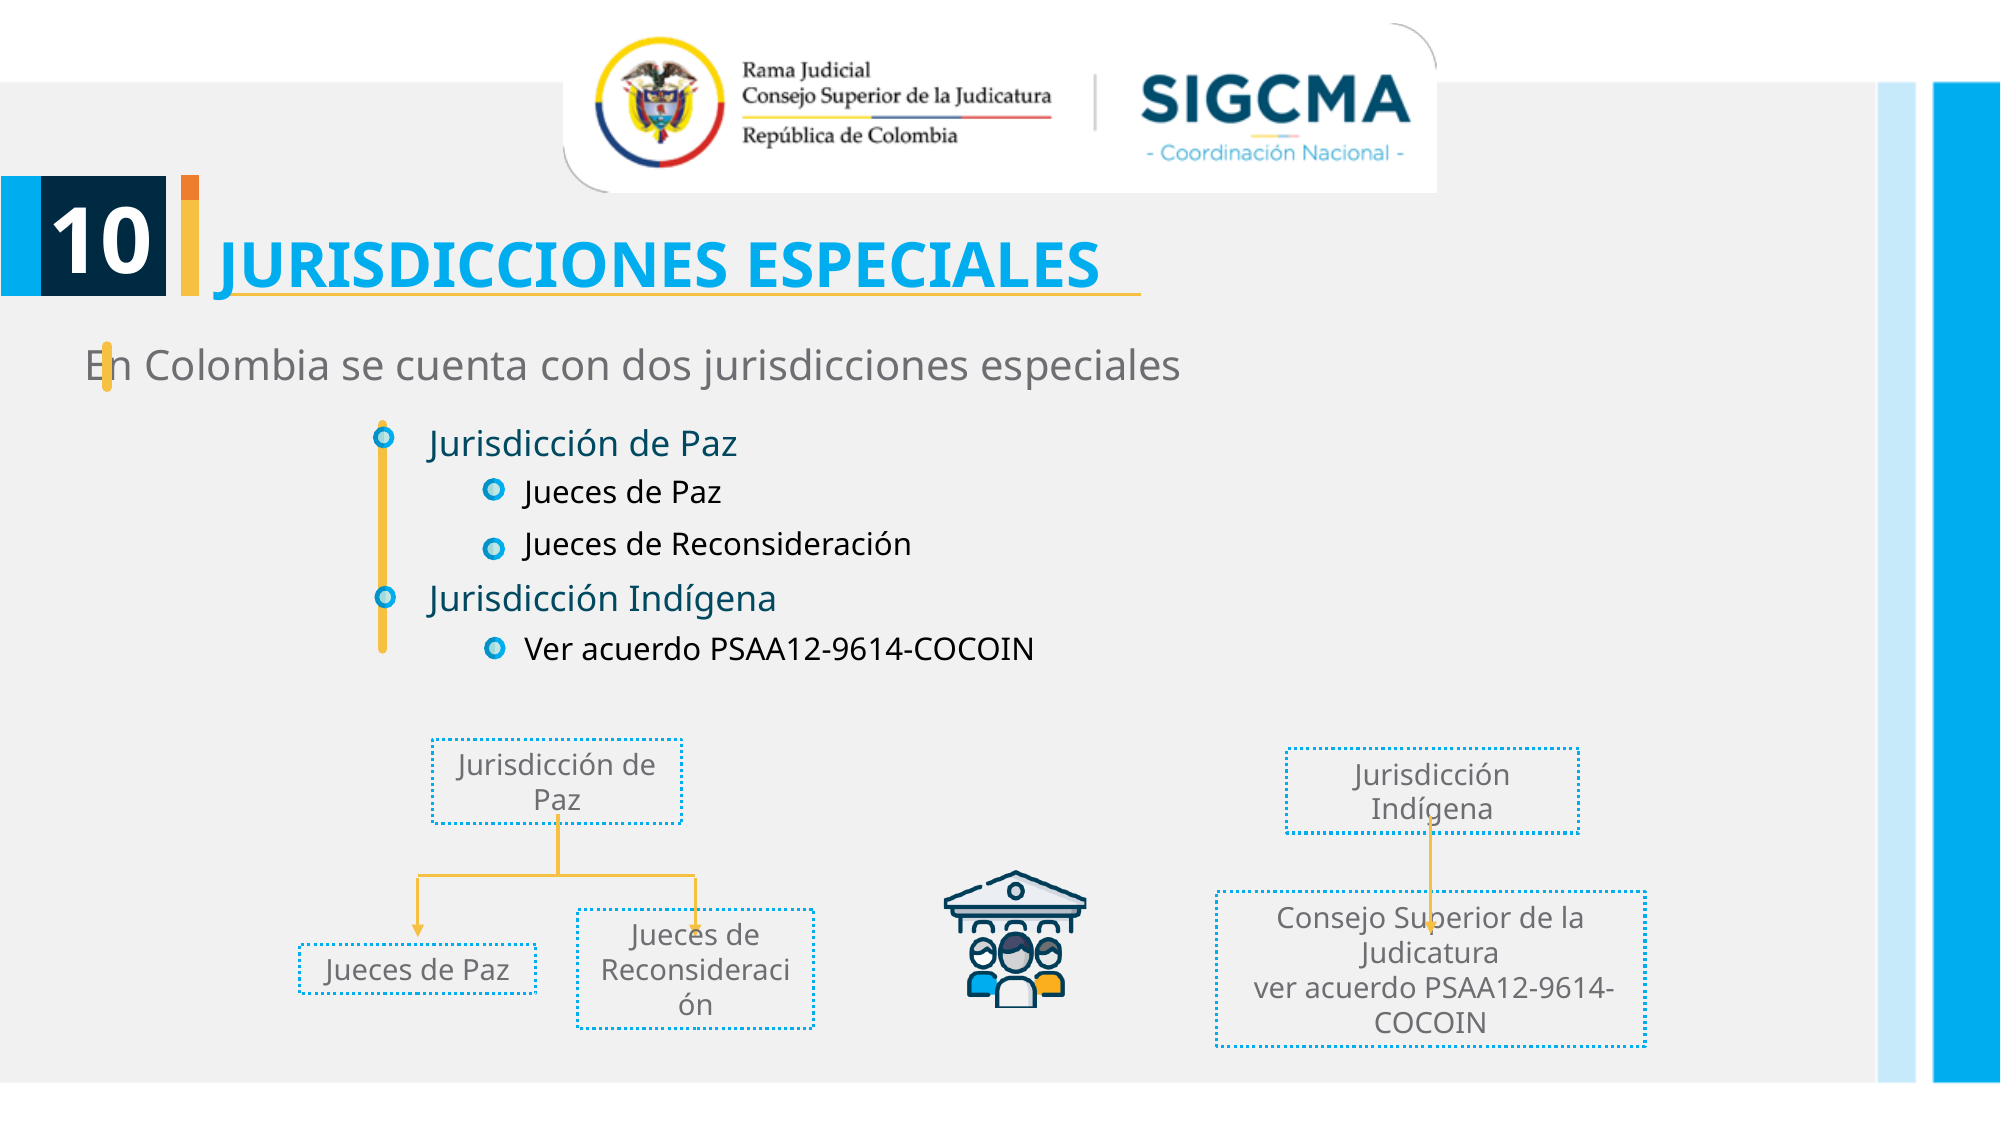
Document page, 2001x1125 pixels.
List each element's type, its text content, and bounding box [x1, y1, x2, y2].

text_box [1216, 765, 1646, 1030]
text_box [376, 588, 394, 606]
text_box En Colombia se cuenta con dos jurisdicciones especiales [64, 327, 1245, 396]
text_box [375, 424, 393, 649]
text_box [486, 639, 504, 658]
picture [0, 0, 2001, 1125]
text_box Ver acuerdo PSAA12-9614-COCOIN [509, 621, 1157, 674]
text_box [299, 738, 814, 1012]
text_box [484, 464, 1099, 571]
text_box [1, 174, 1378, 309]
text_box Jurisdicción Indígena [414, 566, 843, 627]
text_box Jurisdicción de Paz [414, 411, 843, 472]
